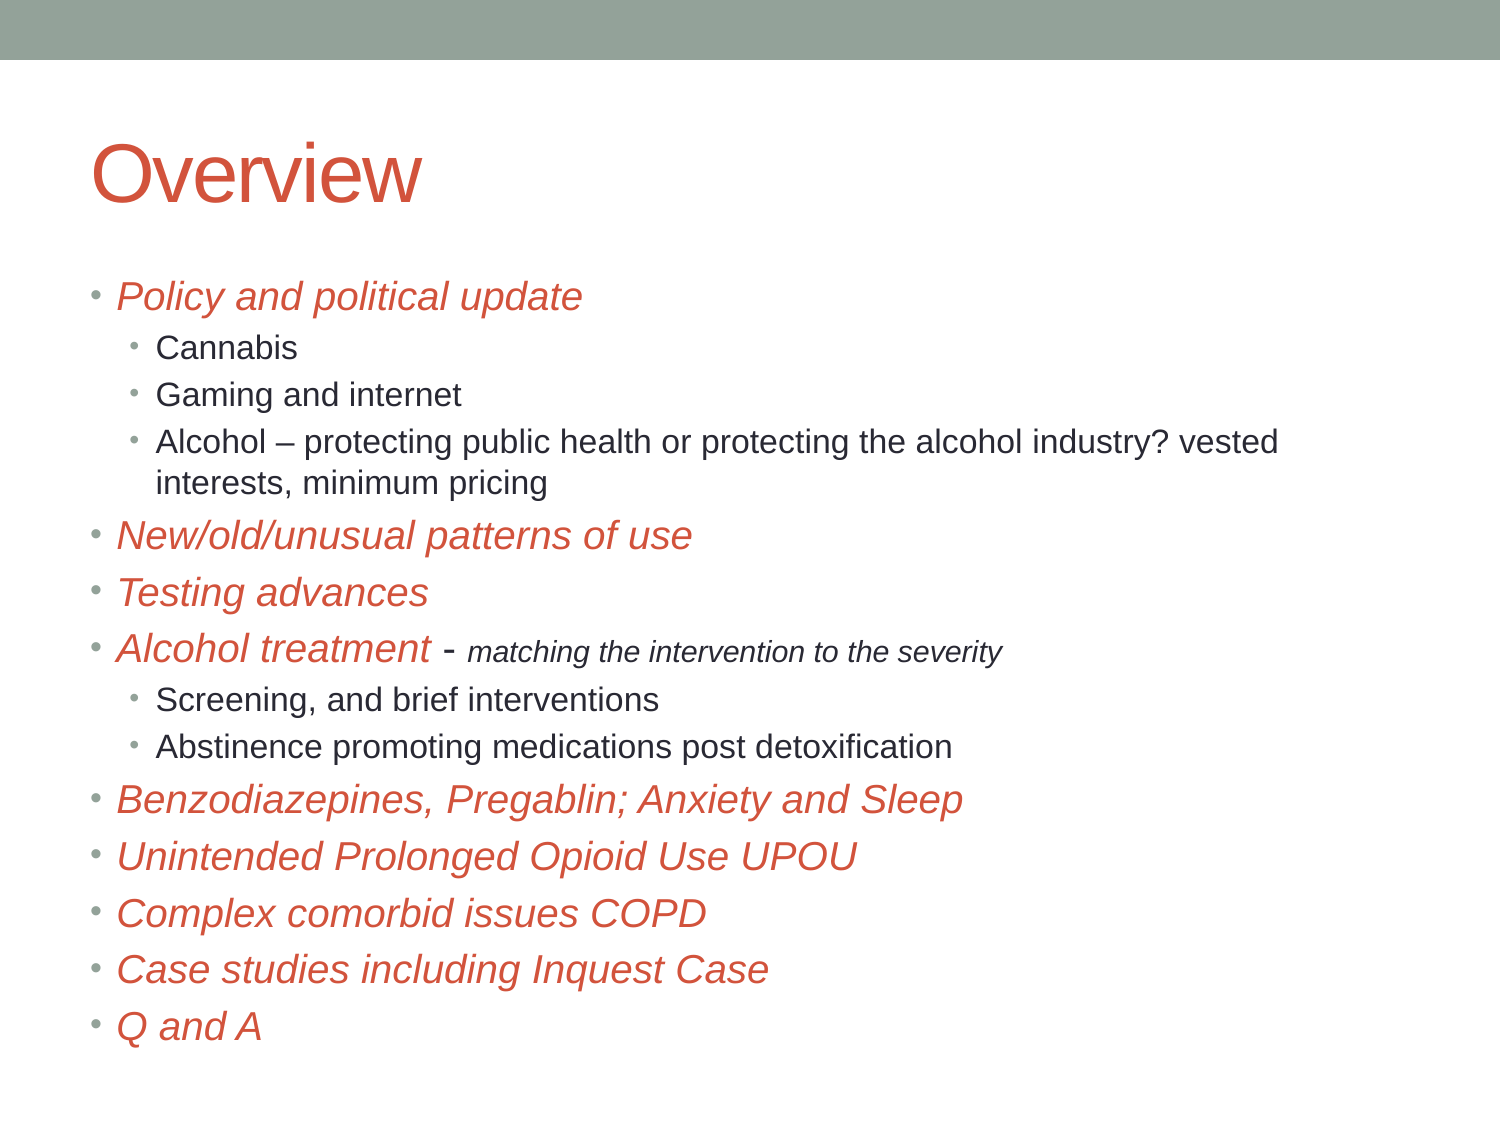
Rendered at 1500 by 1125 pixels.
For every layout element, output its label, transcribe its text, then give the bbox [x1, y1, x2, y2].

list Policy and political update Cannabis Gaming and internet Alcohol – protecting public health or protecting the alcohol industry? vested interests, minimum pricing New/old/unusual patterns of use Testing advances Alcohol treatment - matching the intervention to the severity Screening, and brief interventions Abstinence promoting medications post detoxification Benzodiazepines, Pregablin; Anxiety and Sleep Unintended Prolonged Opioid Use UPOU Complex comorbid issues COPD Case studies including Inquest Case Q and A [75, 262, 1425, 1063]
title Overview [75, 87, 1425, 250]
